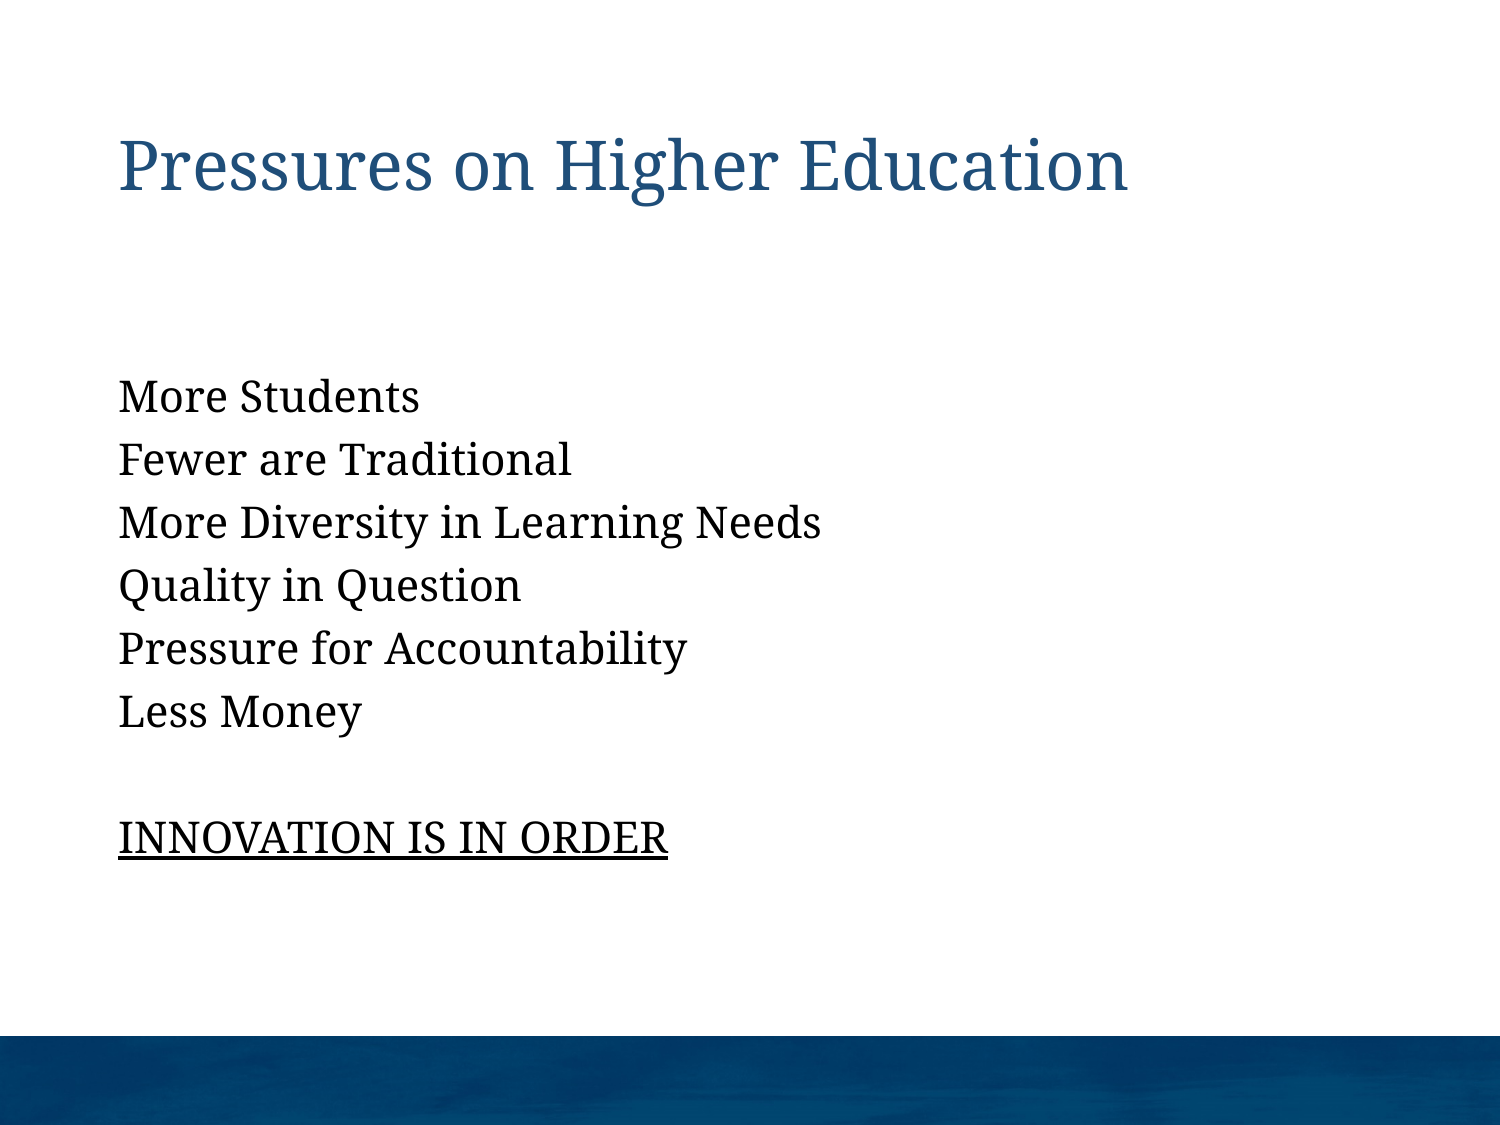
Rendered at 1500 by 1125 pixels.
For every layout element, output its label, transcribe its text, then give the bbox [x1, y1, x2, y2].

title Pressures on Higher Education [103, 59, 1397, 278]
picture [0, 1036, 1500, 1125]
list More Students Fewer are Traditional More Diversity in Learning Needs Quality in Question Pressure for Accountability Less Money INNOVATION IS IN ORDER [103, 299, 1397, 1014]
